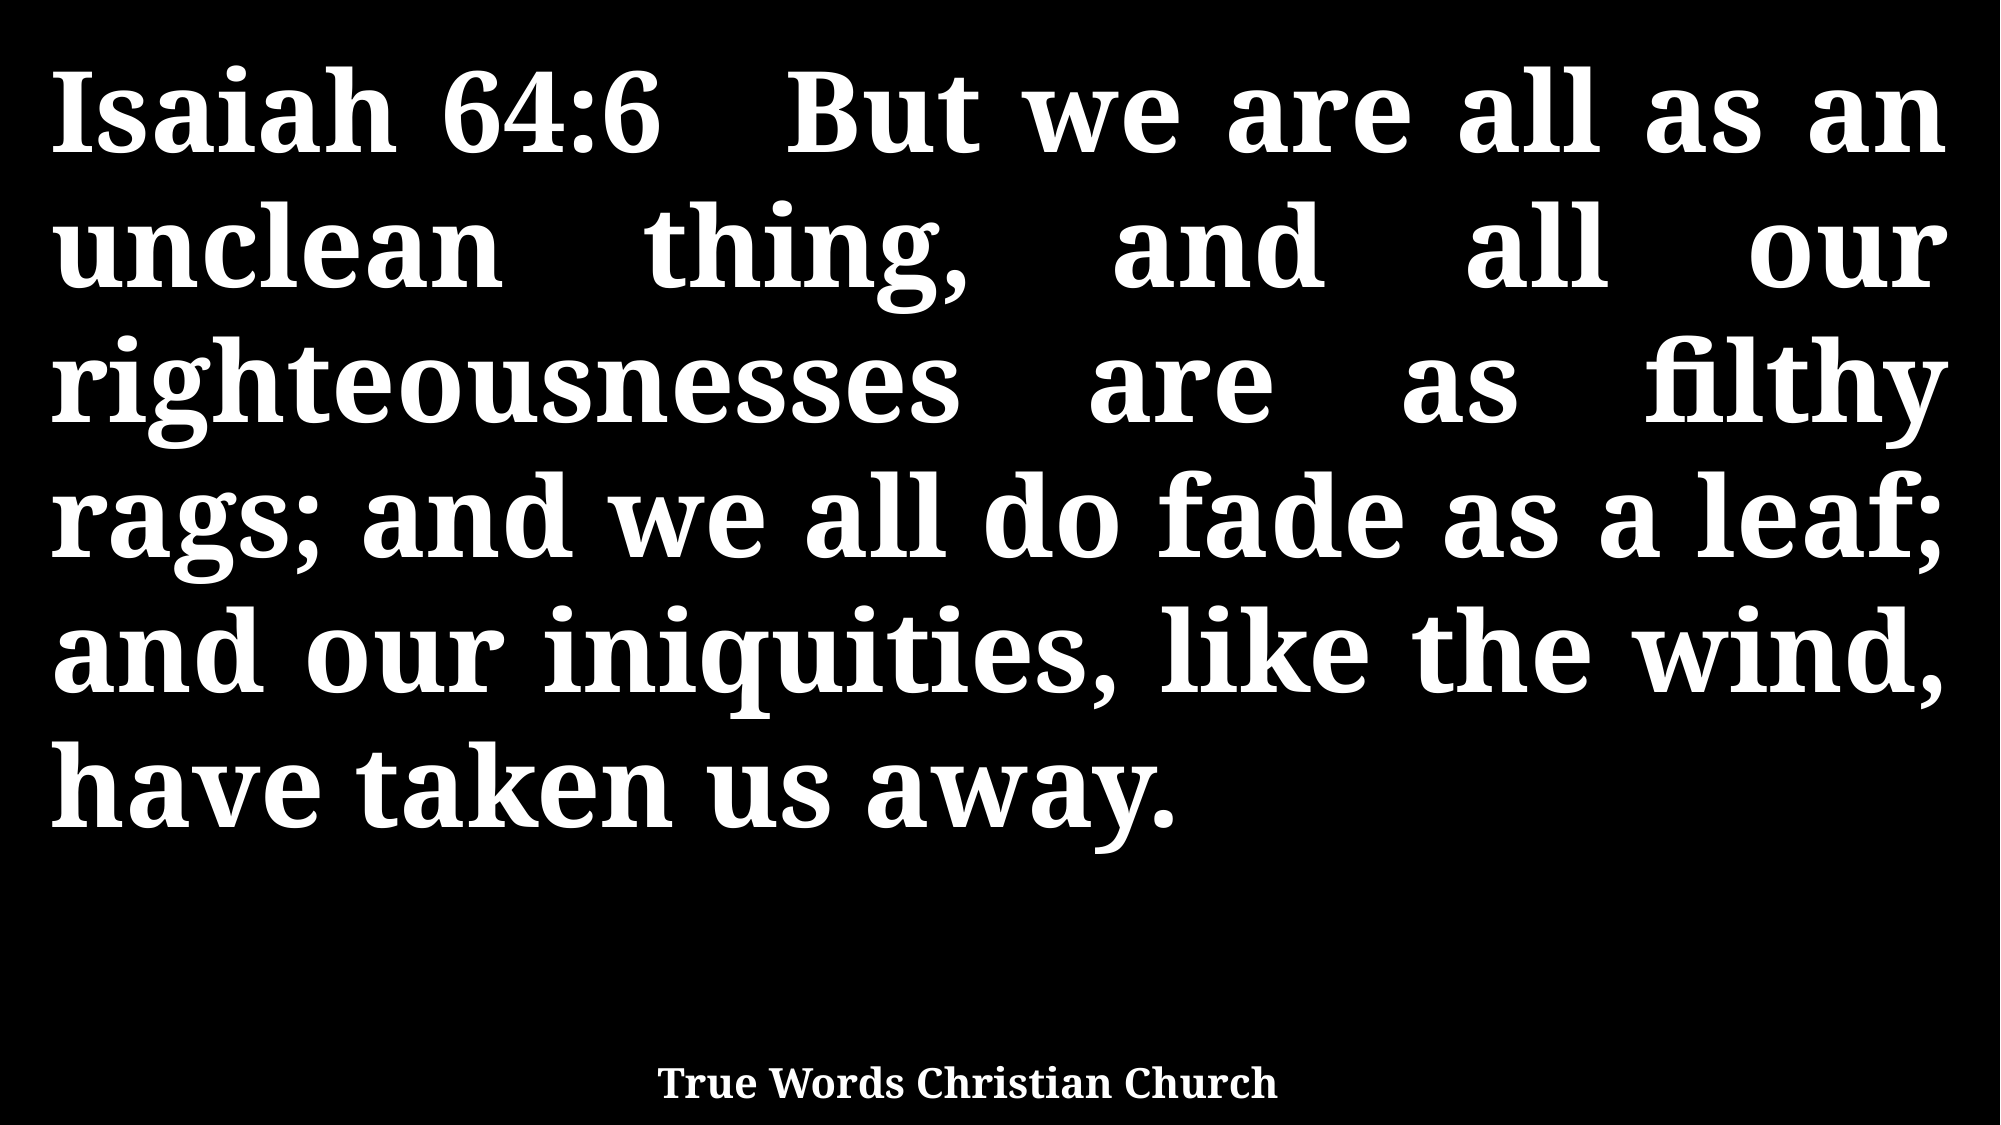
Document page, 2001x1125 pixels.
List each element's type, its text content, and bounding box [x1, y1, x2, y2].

text_box Isaiah 64:6 But we are all as an unclean thing, and all our righteousnesses are as filthy rags; and we all do fade as a leaf; and our iniquities, like the wind, have taken us away. [35, 32, 1965, 857]
text_box True Words Christian Church [642, 1049, 1294, 1114]
